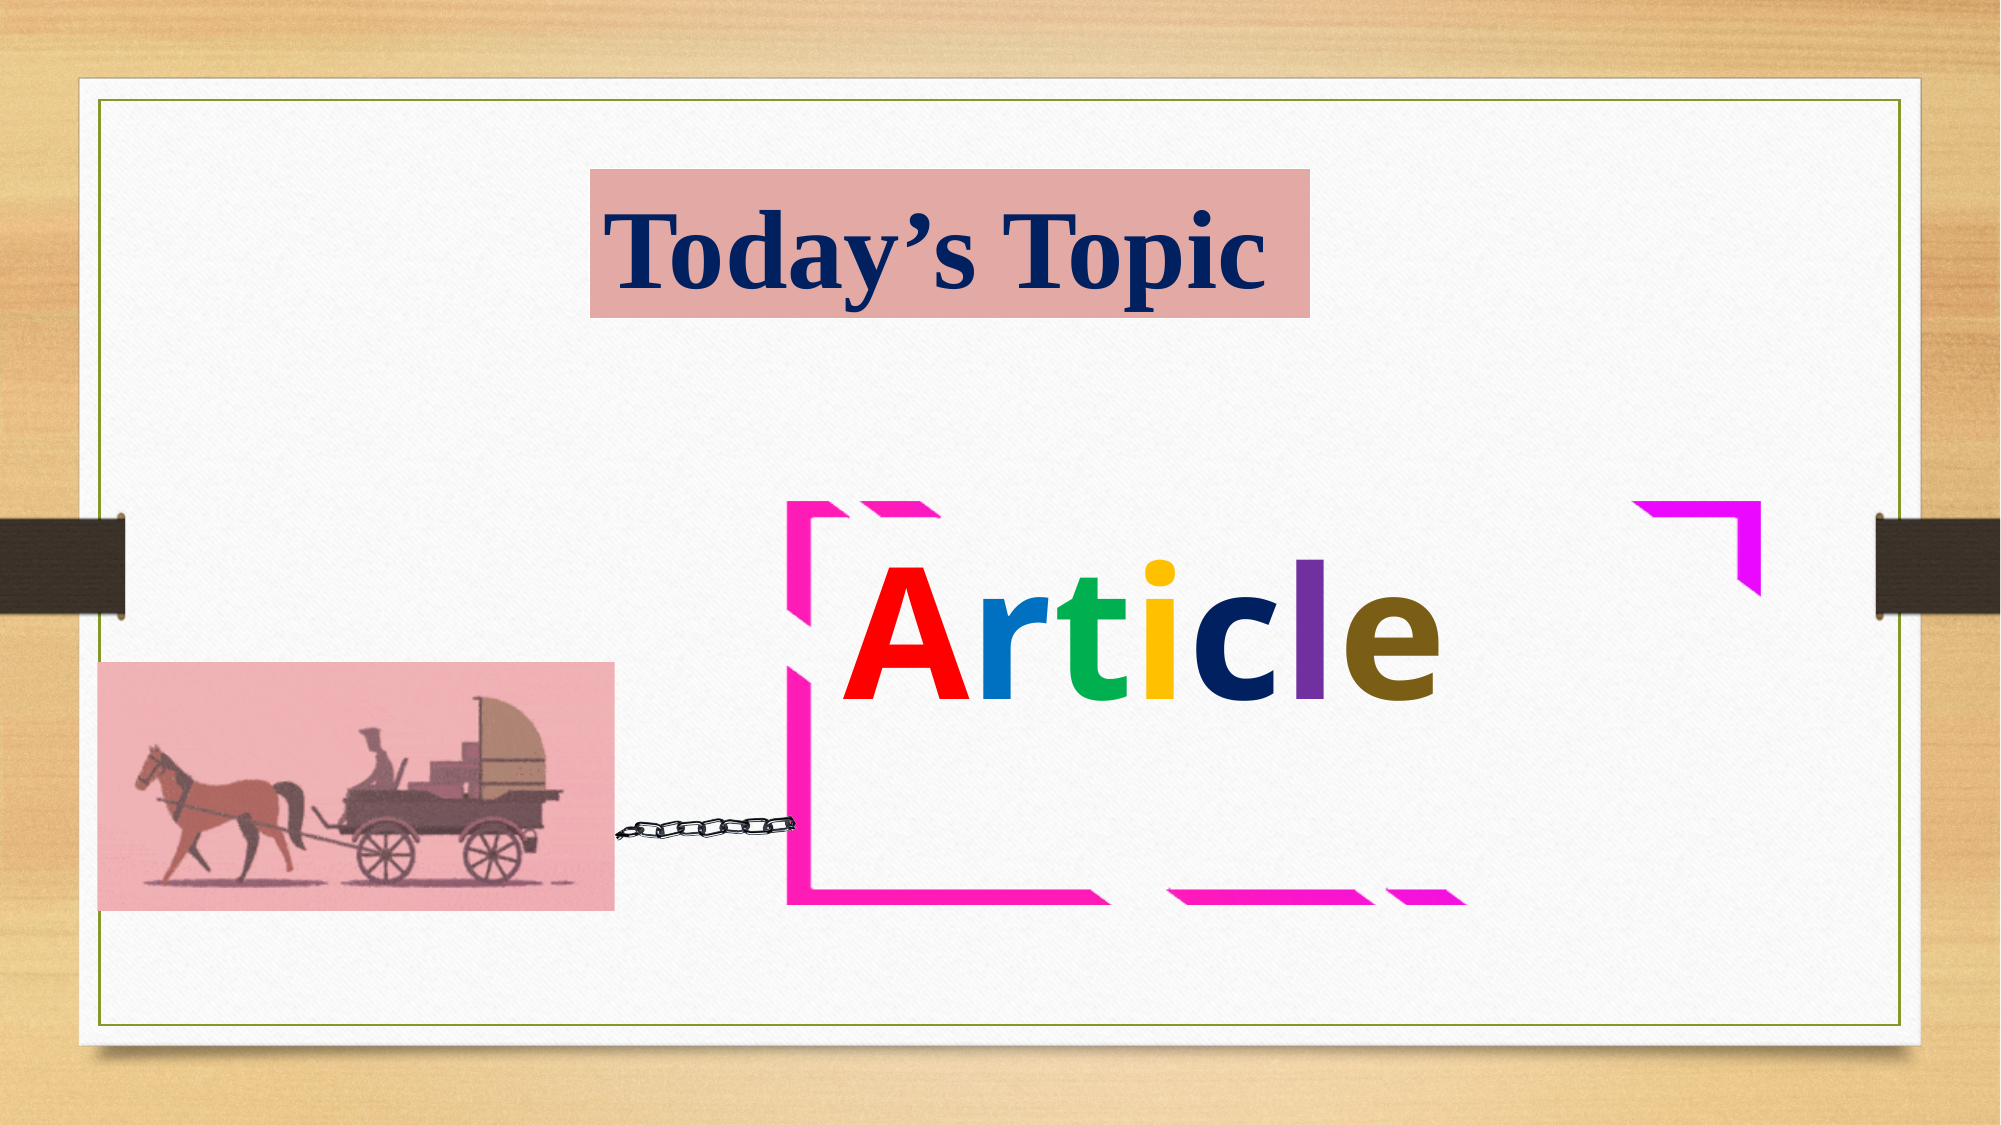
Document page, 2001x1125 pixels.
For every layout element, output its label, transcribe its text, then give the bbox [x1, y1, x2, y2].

picture [0, 0, 2001, 1125]
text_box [97, 500, 1803, 912]
text_box Today’s Topic [589, 168, 1311, 319]
